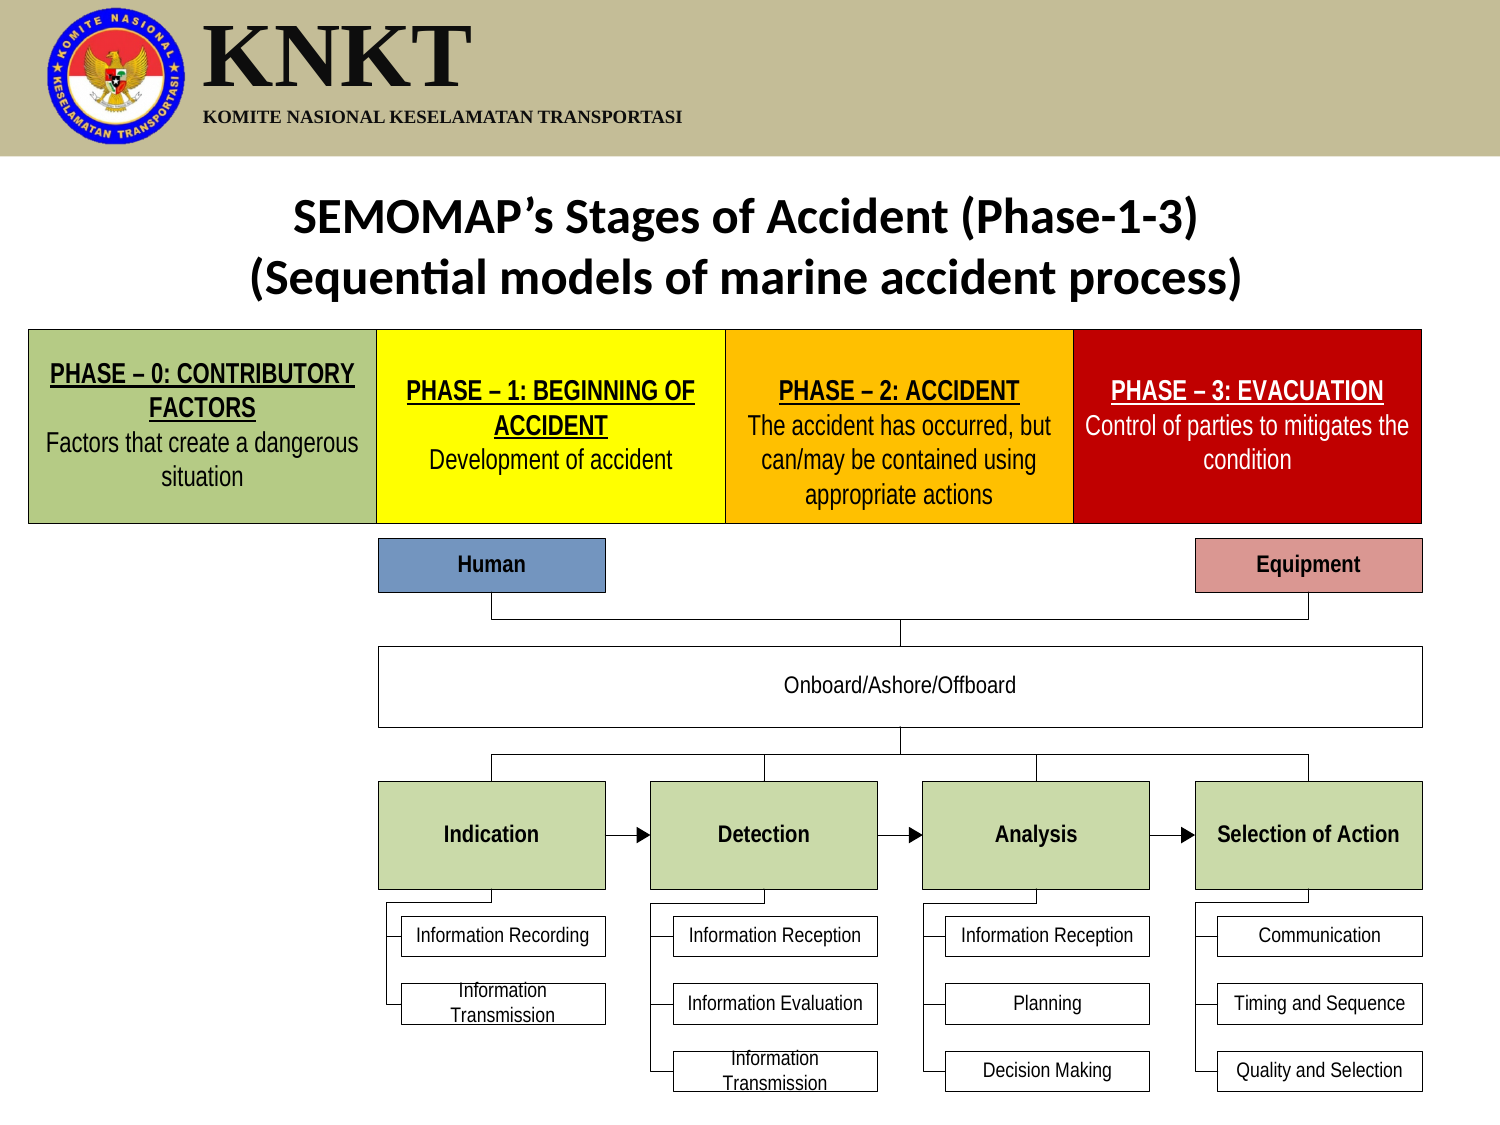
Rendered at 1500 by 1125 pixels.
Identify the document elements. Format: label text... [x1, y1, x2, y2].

title SEMOMAP’s Stages of Accident (Phase-1-3) (Sequential models of marine accident process) [43, 174, 1450, 313]
picture [374, 533, 1426, 1101]
picture [24, 324, 1426, 529]
picture [43, 4, 188, 148]
